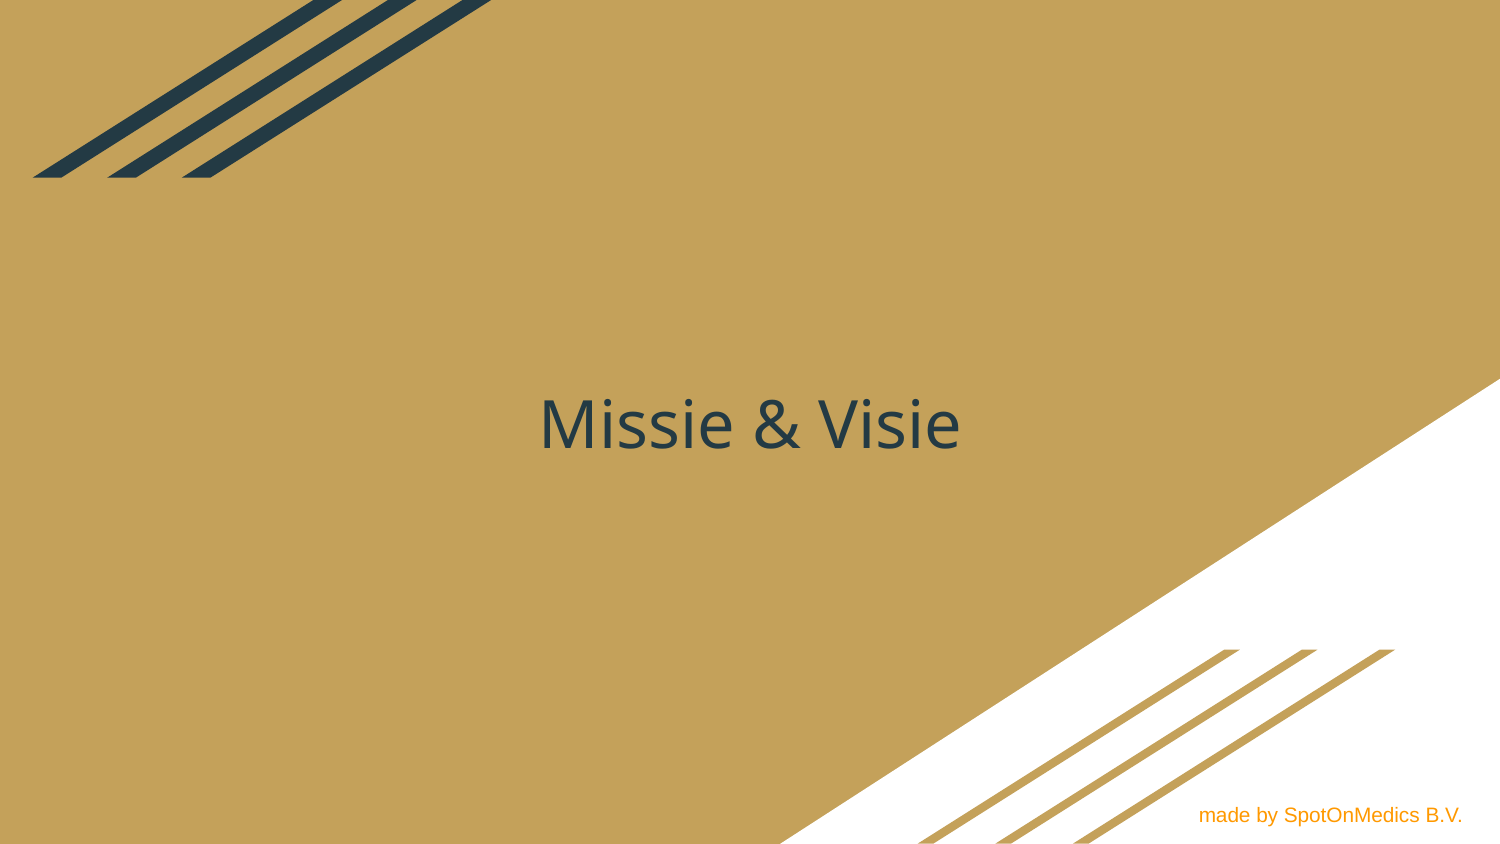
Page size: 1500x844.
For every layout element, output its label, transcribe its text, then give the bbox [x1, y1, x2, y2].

text_box made by SpotOnMedics B.V. [1183, 786, 1481, 825]
title Missie & Visie [309, 286, 1192, 557]
